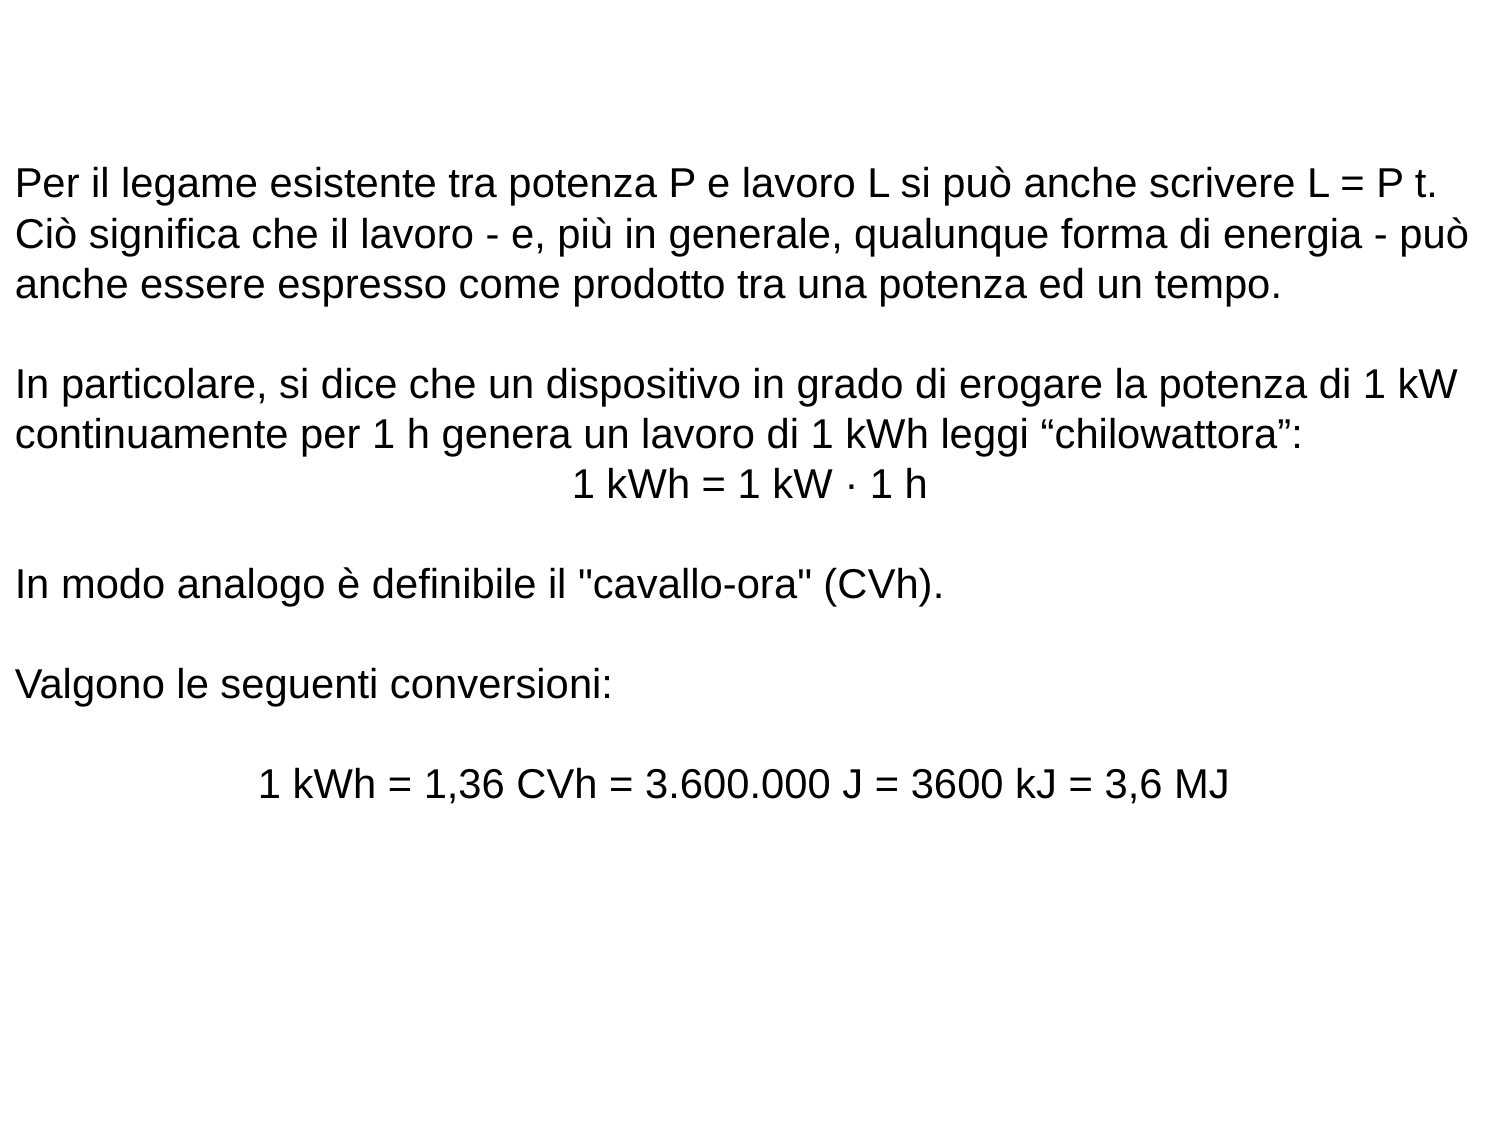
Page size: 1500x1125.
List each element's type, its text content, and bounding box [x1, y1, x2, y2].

text_box Per il legame esistente tra potenza P e lavoro L si può anche scrivere L = P t. Ciò significa che il lavoro - e, più in generale, qualunque forma di energia - può anche essere espresso come prodotto tra una potenza ed un tempo. In particolare, si dice che un dispositivo in grado di erogare la potenza di 1 kW continuamente per 1 h genera un lavoro di 1 kWh leggi “chilowattora”: 1 kWh = 1 kW · 1 h In modo analogo è definibile il "cavallo-ora" (CVh). Valgono le seguenti conversioni: 1 kWh = 1,36 CVh = 3.600.000 J = 3600 kJ = 3,6 MJ [0, 148, 1500, 814]
